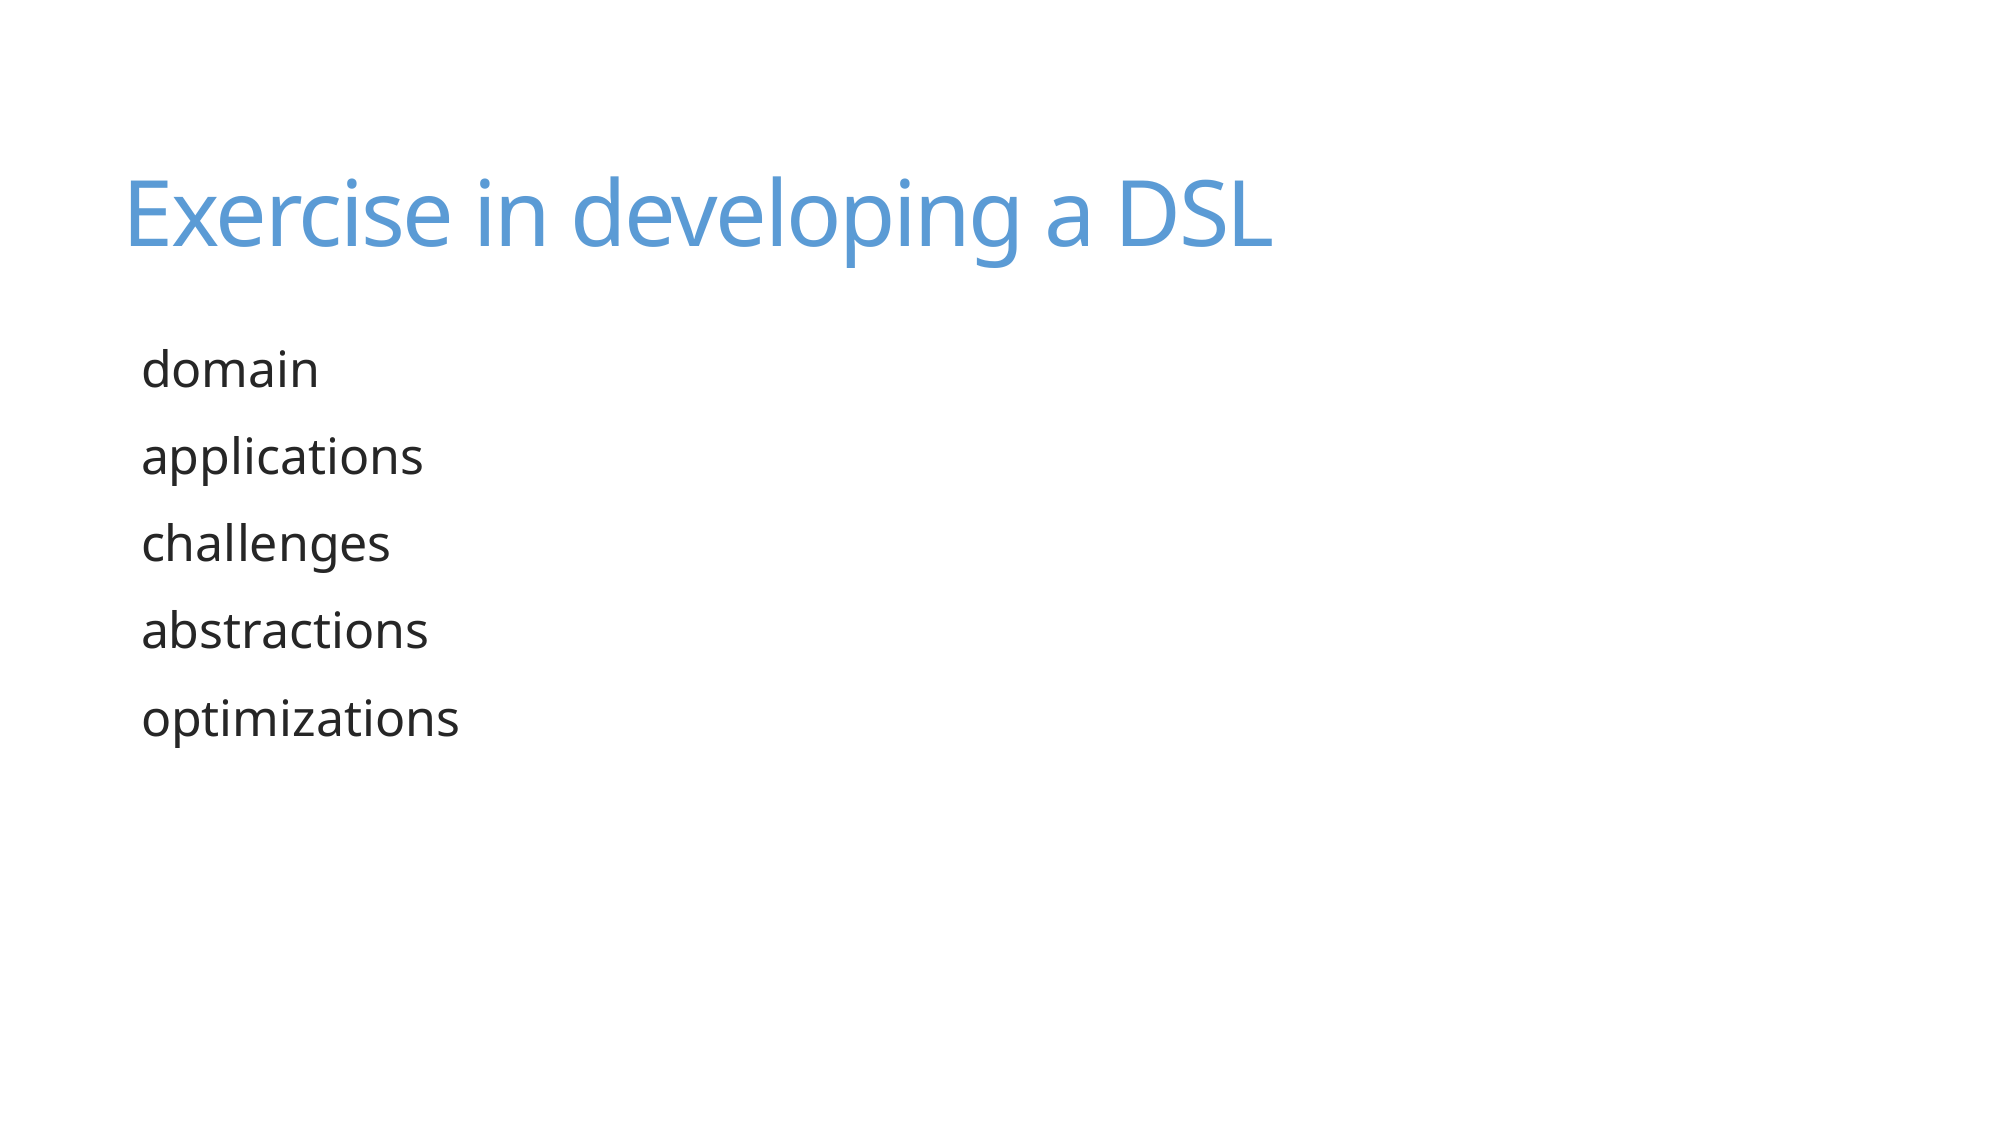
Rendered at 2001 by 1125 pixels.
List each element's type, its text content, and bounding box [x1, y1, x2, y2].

list domain applications challenges abstractions optimizations [111, 329, 1876, 948]
title Exercise in developing a DSL [107, 81, 1875, 354]
